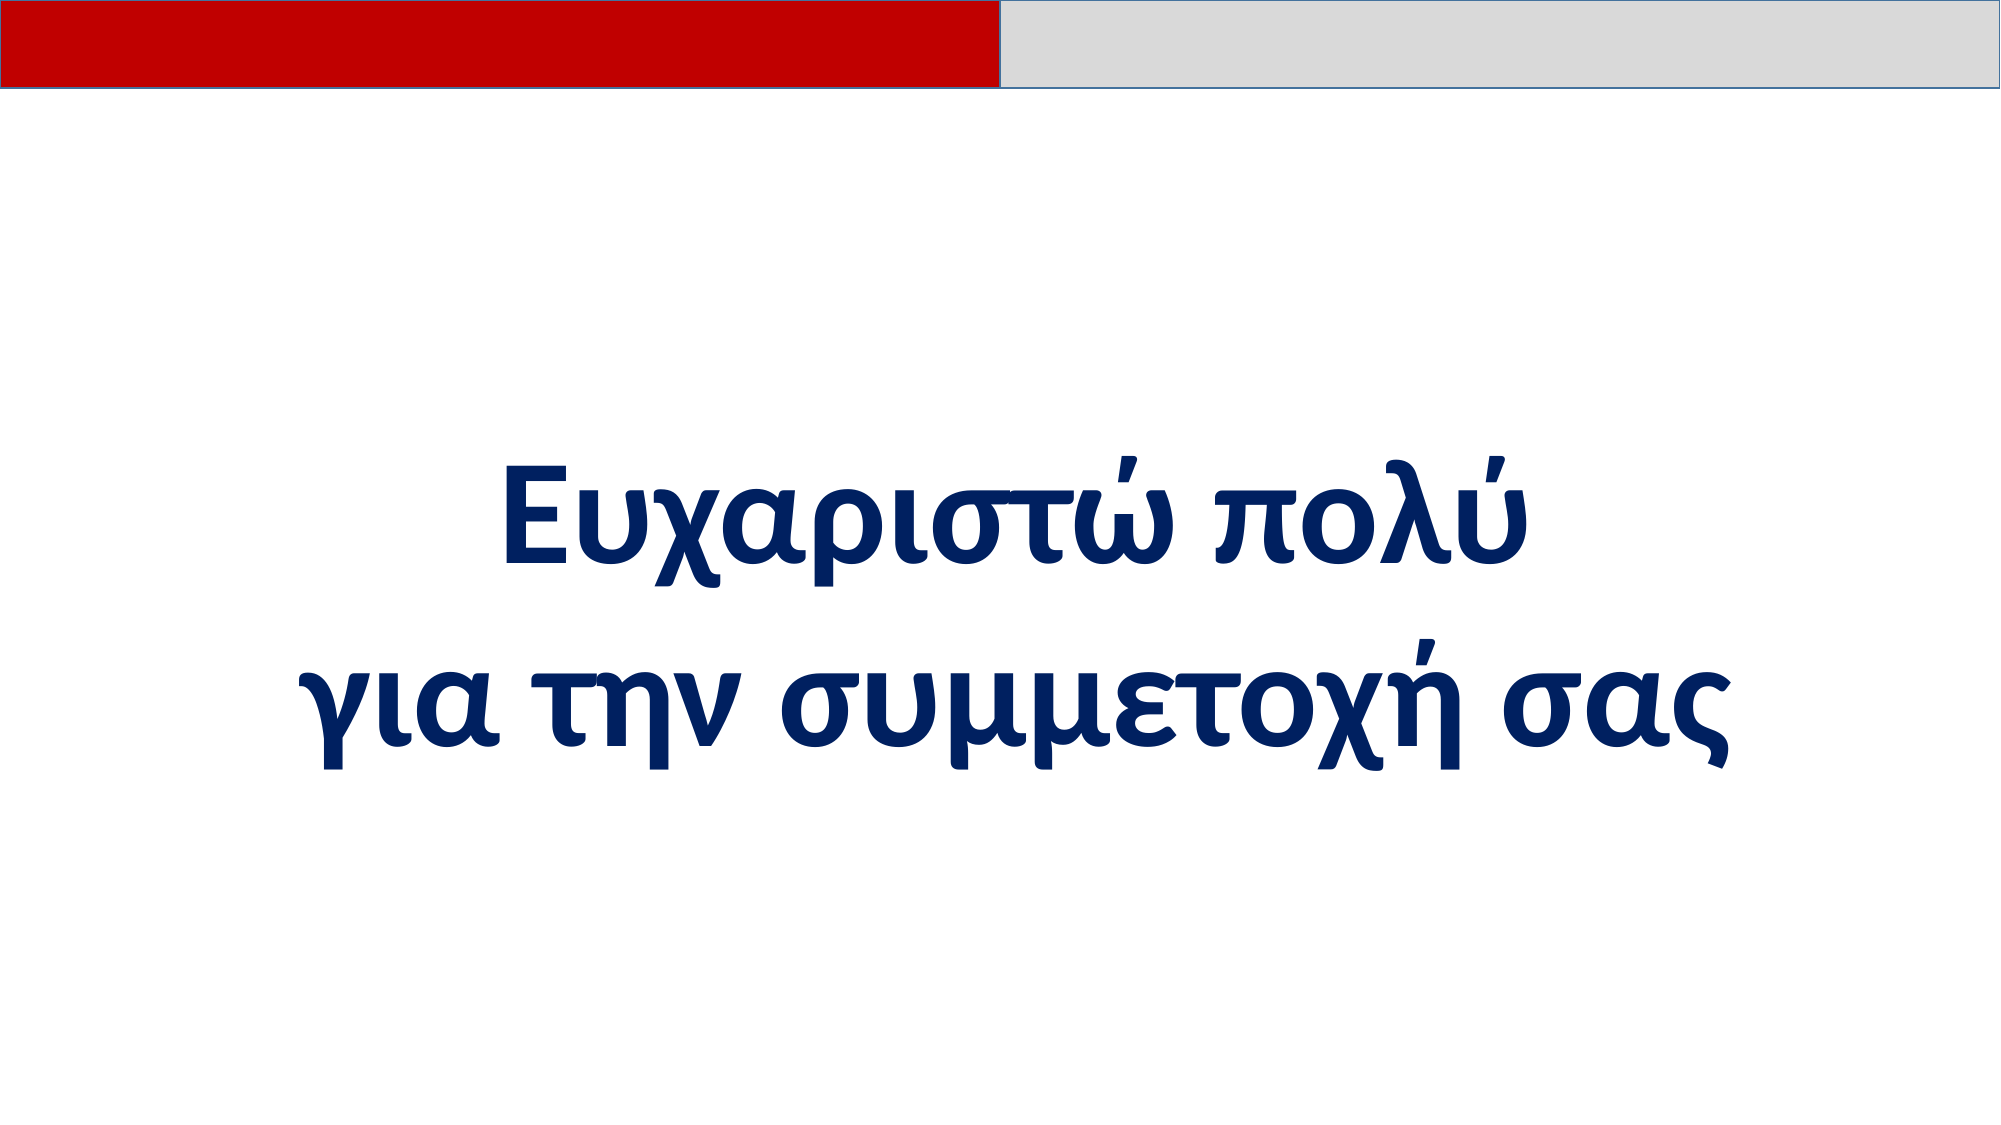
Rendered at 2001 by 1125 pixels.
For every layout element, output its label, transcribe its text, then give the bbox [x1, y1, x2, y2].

list Ευχαριστώ πολύ για την συμμετοχή σας [65, 89, 1968, 1125]
text_box [999, 0, 2000, 89]
text_box [0, 0, 999, 89]
